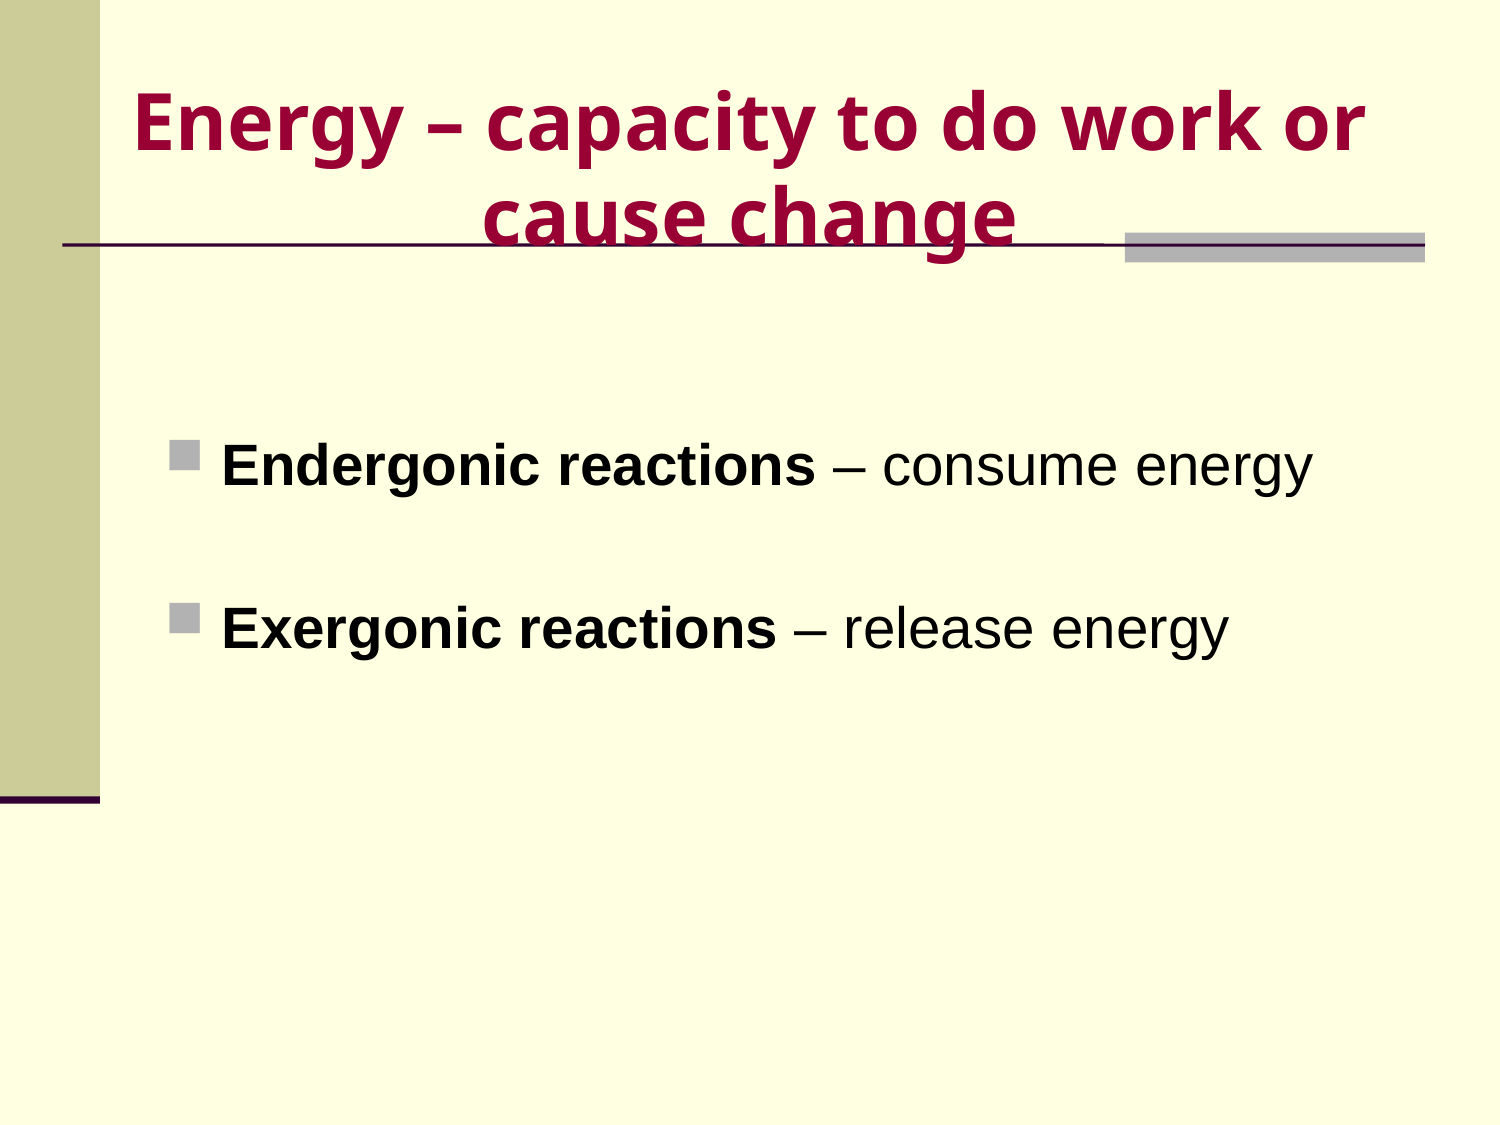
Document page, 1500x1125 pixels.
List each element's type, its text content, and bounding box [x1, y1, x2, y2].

title Energy – capacity to do work or cause change [75, 45, 1425, 288]
list Endergonic reactions – consume energy Exergonic reactions – release energy [150, 337, 1425, 1006]
